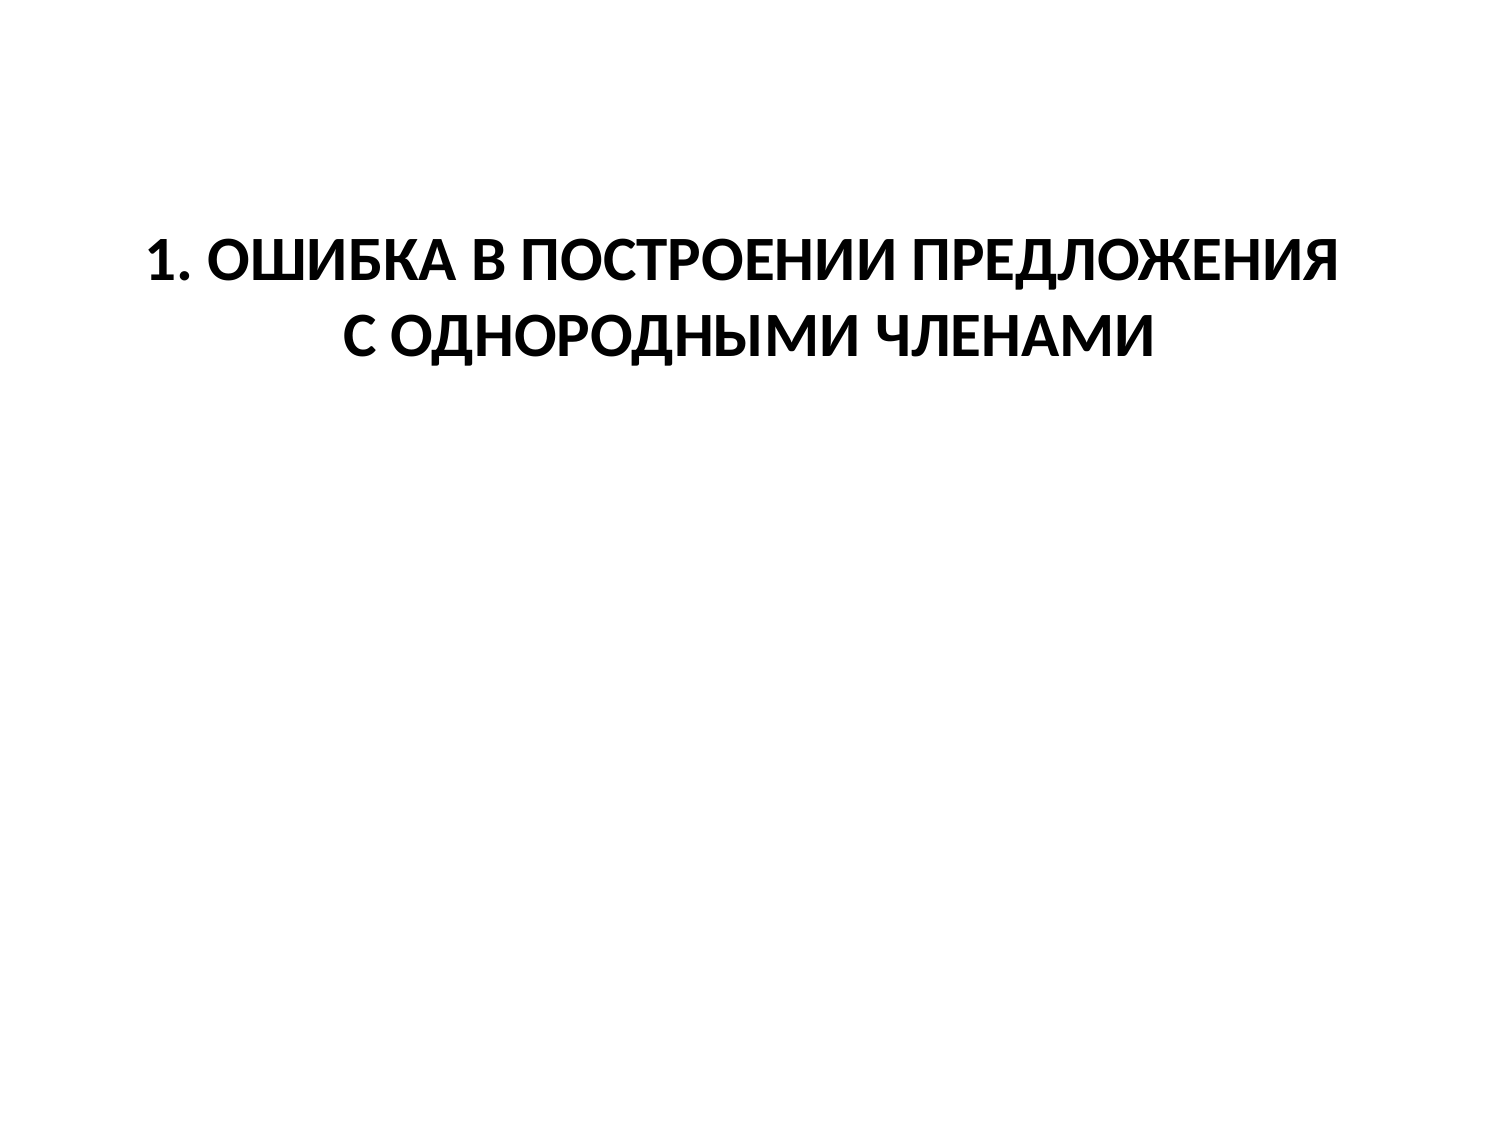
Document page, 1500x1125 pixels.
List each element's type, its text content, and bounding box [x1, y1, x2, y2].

title 1. ОШИБКА В ПОСТРОЕНИИ ПРЕДЛОЖЕНИЯ С ОДНОРОДНЫМИ ЧЛЕНАМИ [112, 172, 1388, 414]
